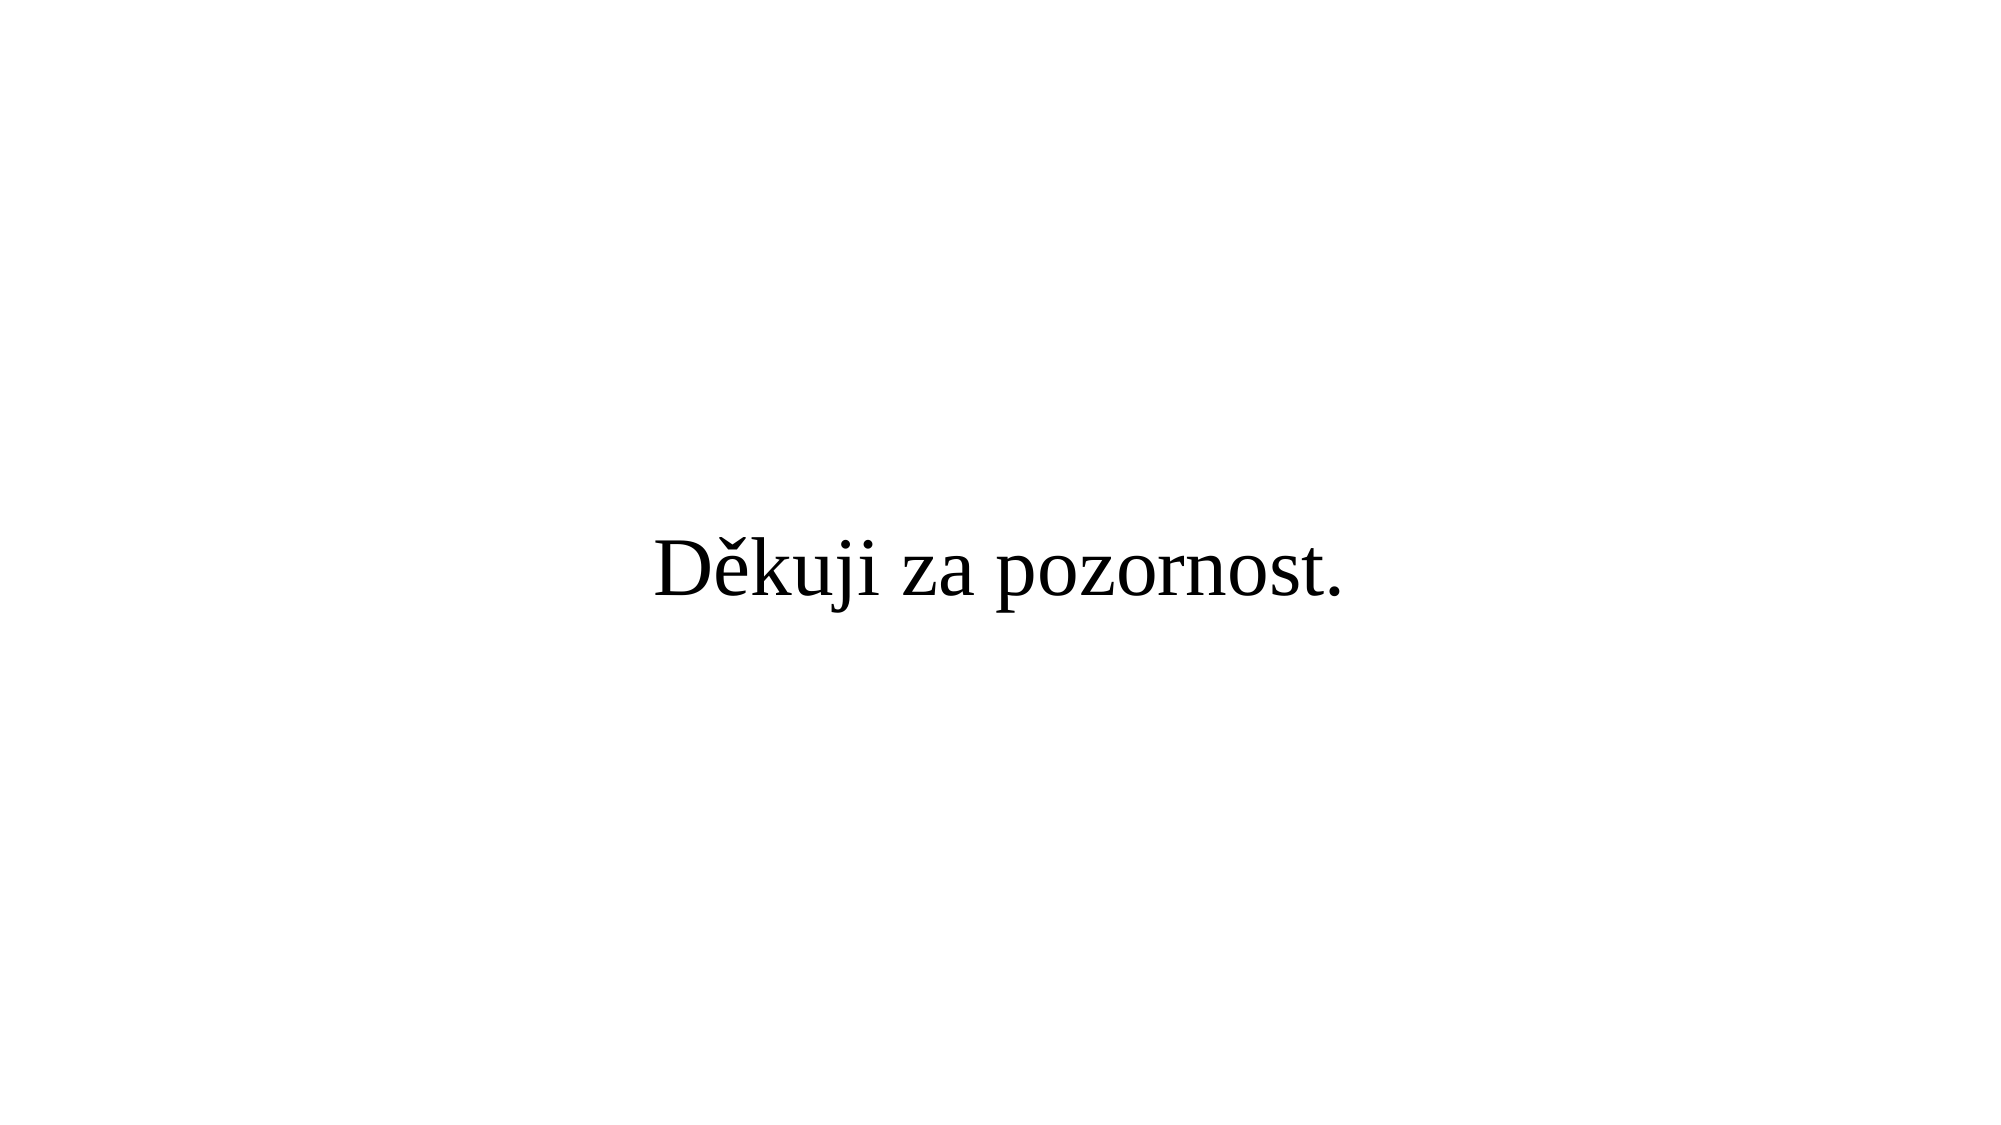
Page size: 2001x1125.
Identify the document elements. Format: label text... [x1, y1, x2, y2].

text_box Děkuji za pozornost. [353, 504, 1647, 620]
